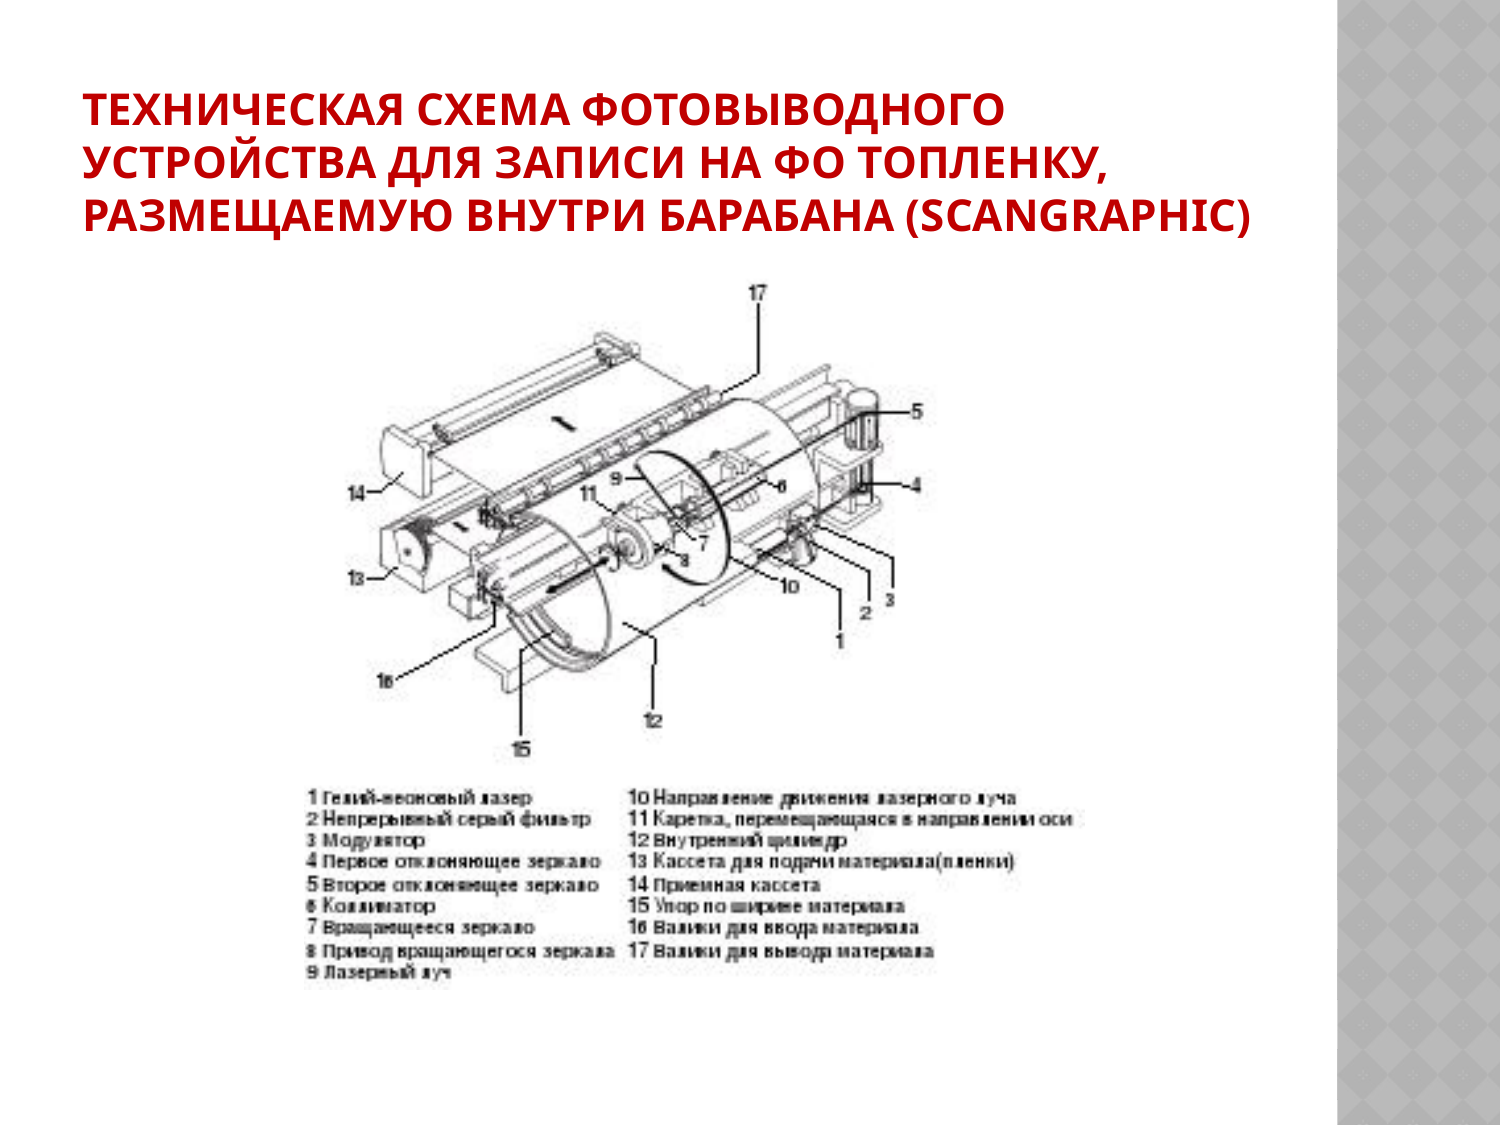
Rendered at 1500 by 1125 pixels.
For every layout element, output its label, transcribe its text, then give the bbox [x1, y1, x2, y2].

title Техническая схема фотовыводного устройства для записи на фо топленку, размещаемую внутри барабана (Scangraphic) [75, 52, 1263, 240]
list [304, 258, 1086, 990]
